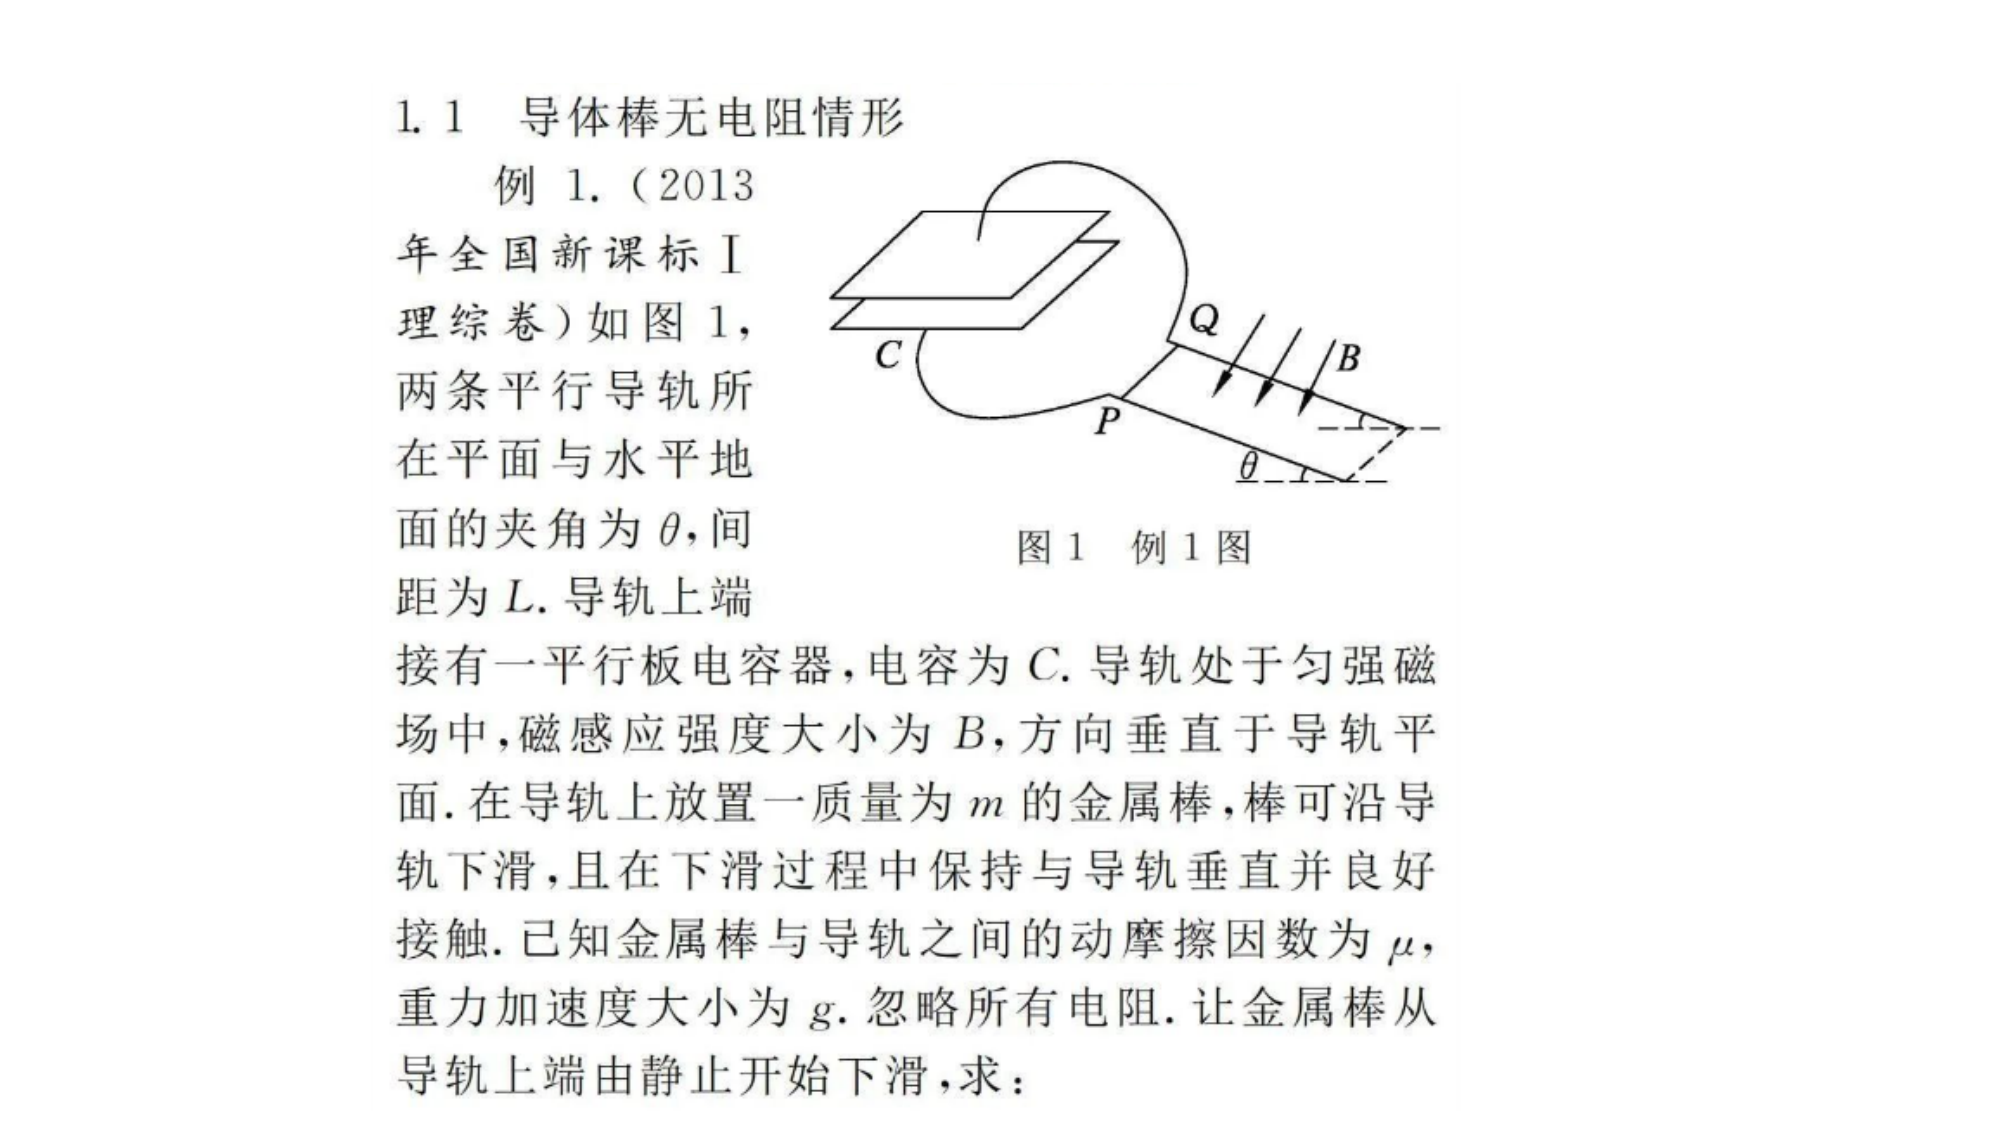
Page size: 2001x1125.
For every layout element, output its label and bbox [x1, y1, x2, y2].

picture [371, 83, 1461, 1111]
